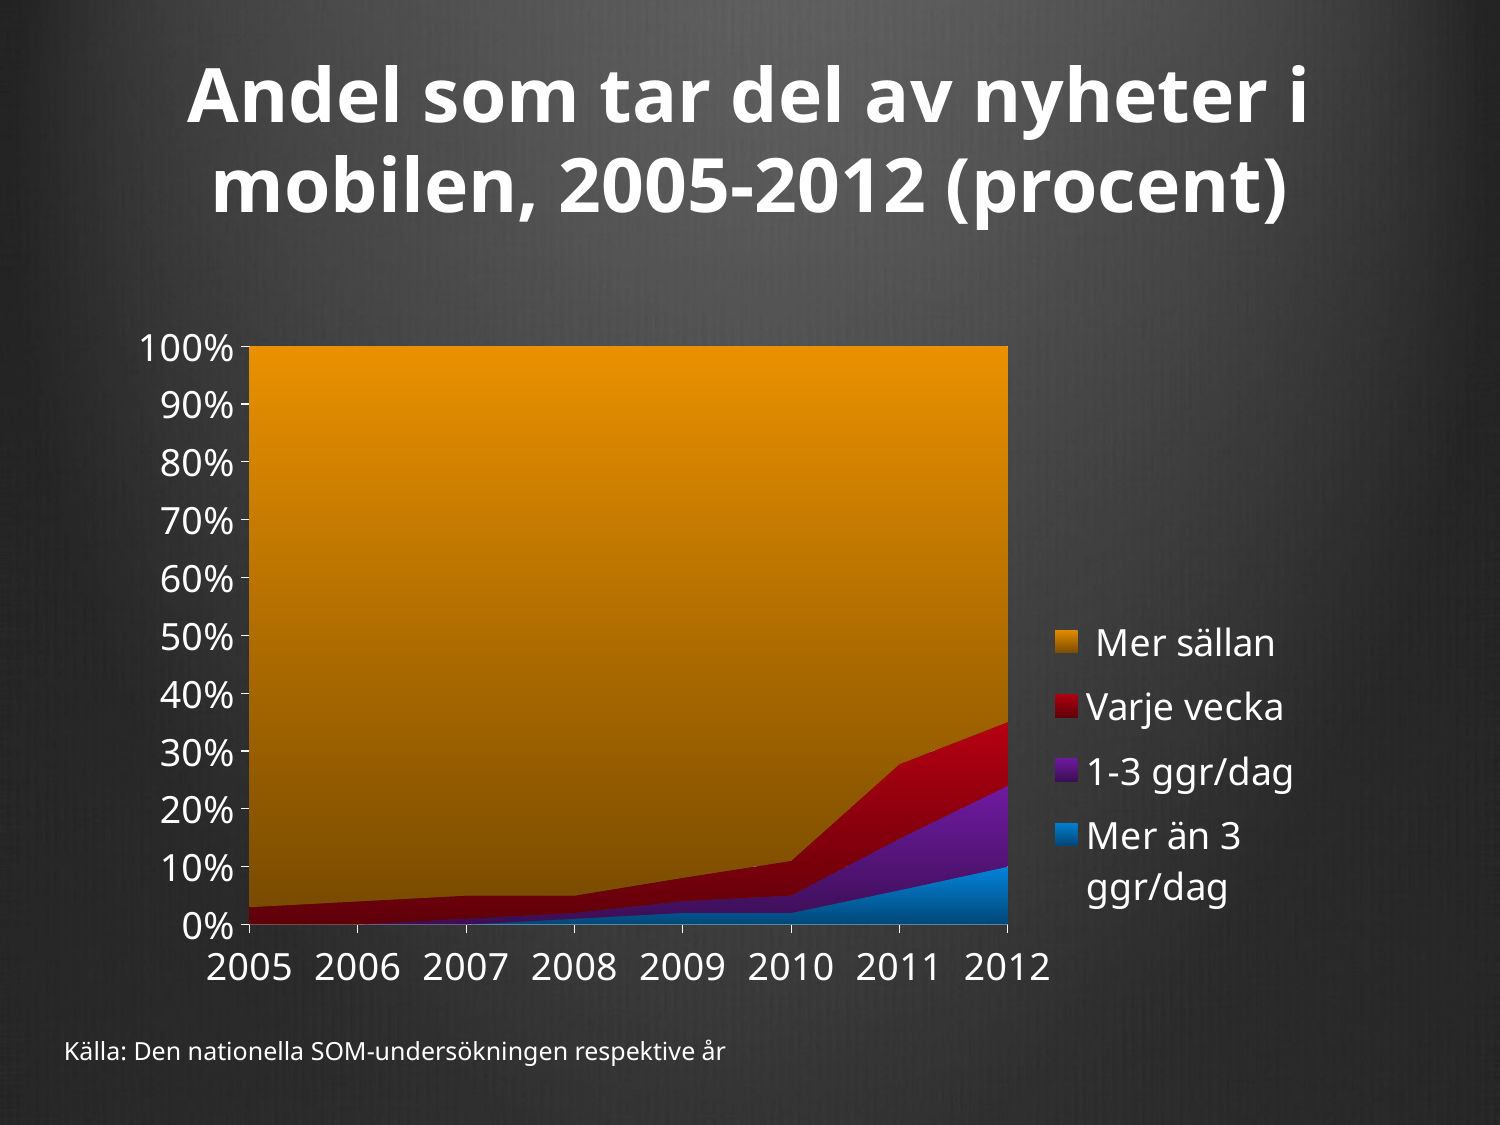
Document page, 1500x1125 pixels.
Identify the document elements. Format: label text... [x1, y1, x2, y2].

text_box Källa: Den nationella SOM-undersökningen respektive år [49, 1027, 1473, 1073]
title Andel som tar del av nyheter i mobilen, 2005-2012 (procent) [112, 19, 1388, 255]
chart [112, 306, 1388, 1005]
